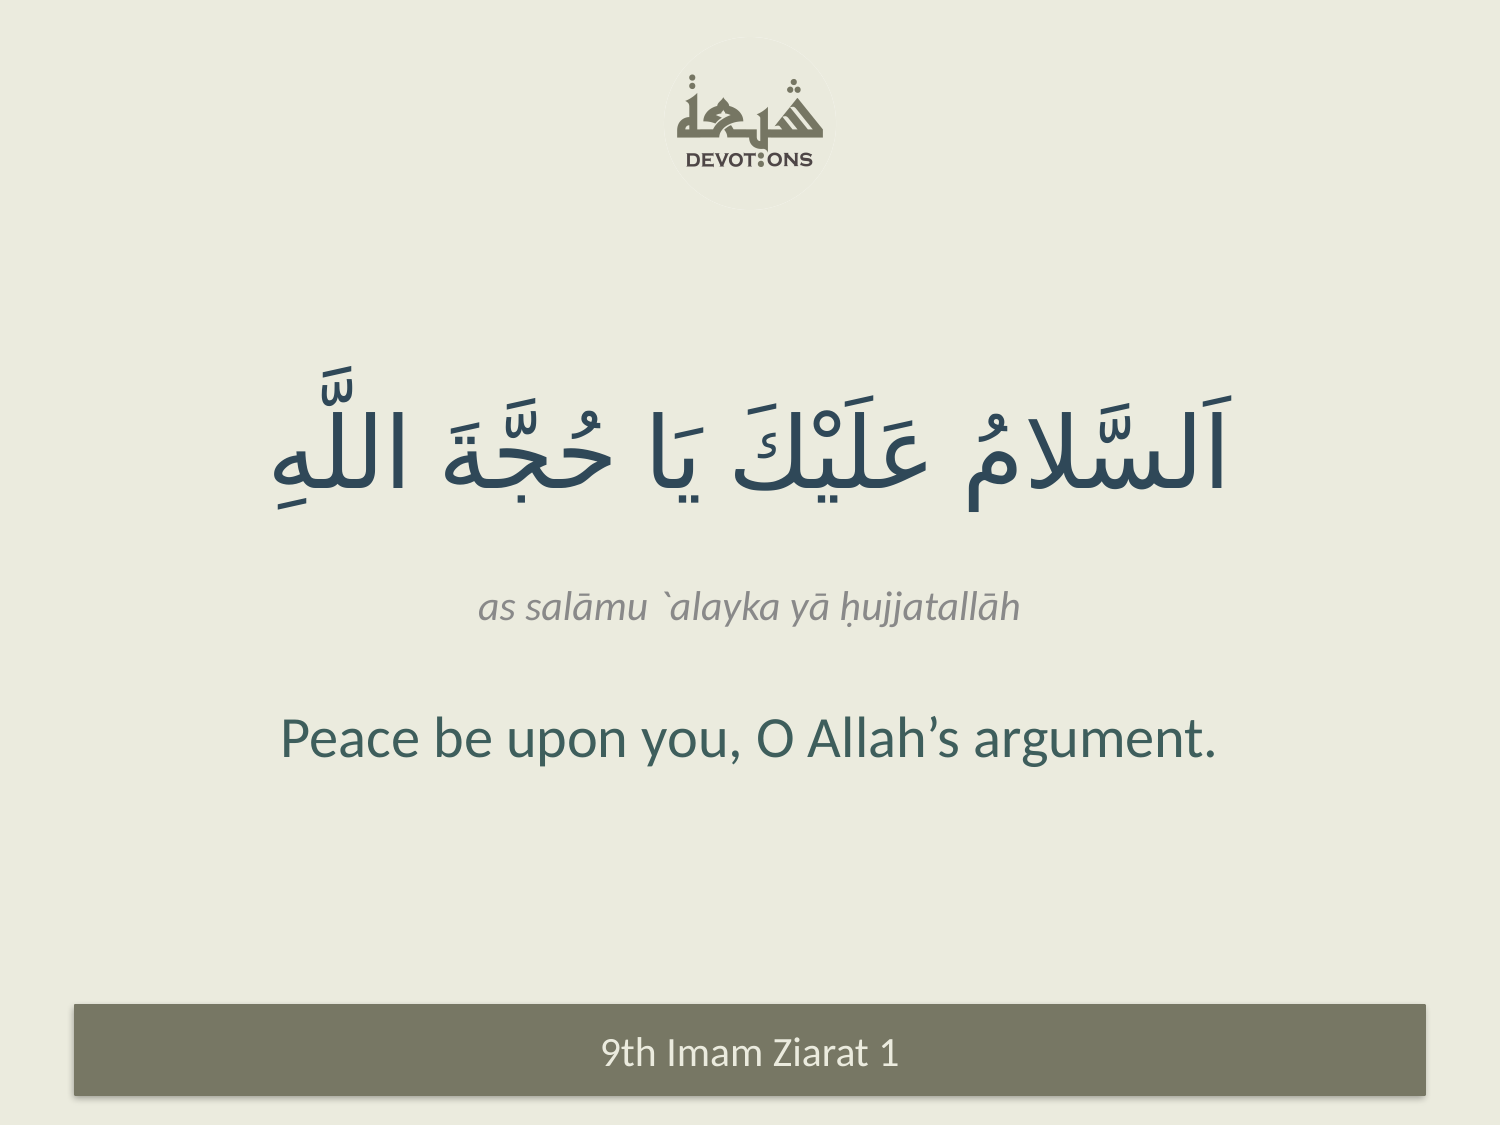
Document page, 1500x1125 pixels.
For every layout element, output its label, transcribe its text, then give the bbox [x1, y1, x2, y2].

text_box اَلسَّلامُ عَلَيْكَ يَا حُجَّةَ اللَّهِ as salāmu `alayka yā ḥujjatallāh Peace be upon you, O Allah’s argument. [74, 381, 1425, 776]
text_box 9th Imam Ziarat 1 [584, 1017, 915, 1083]
text_box [74, 1004, 1426, 1096]
picture [656, 29, 844, 218]
